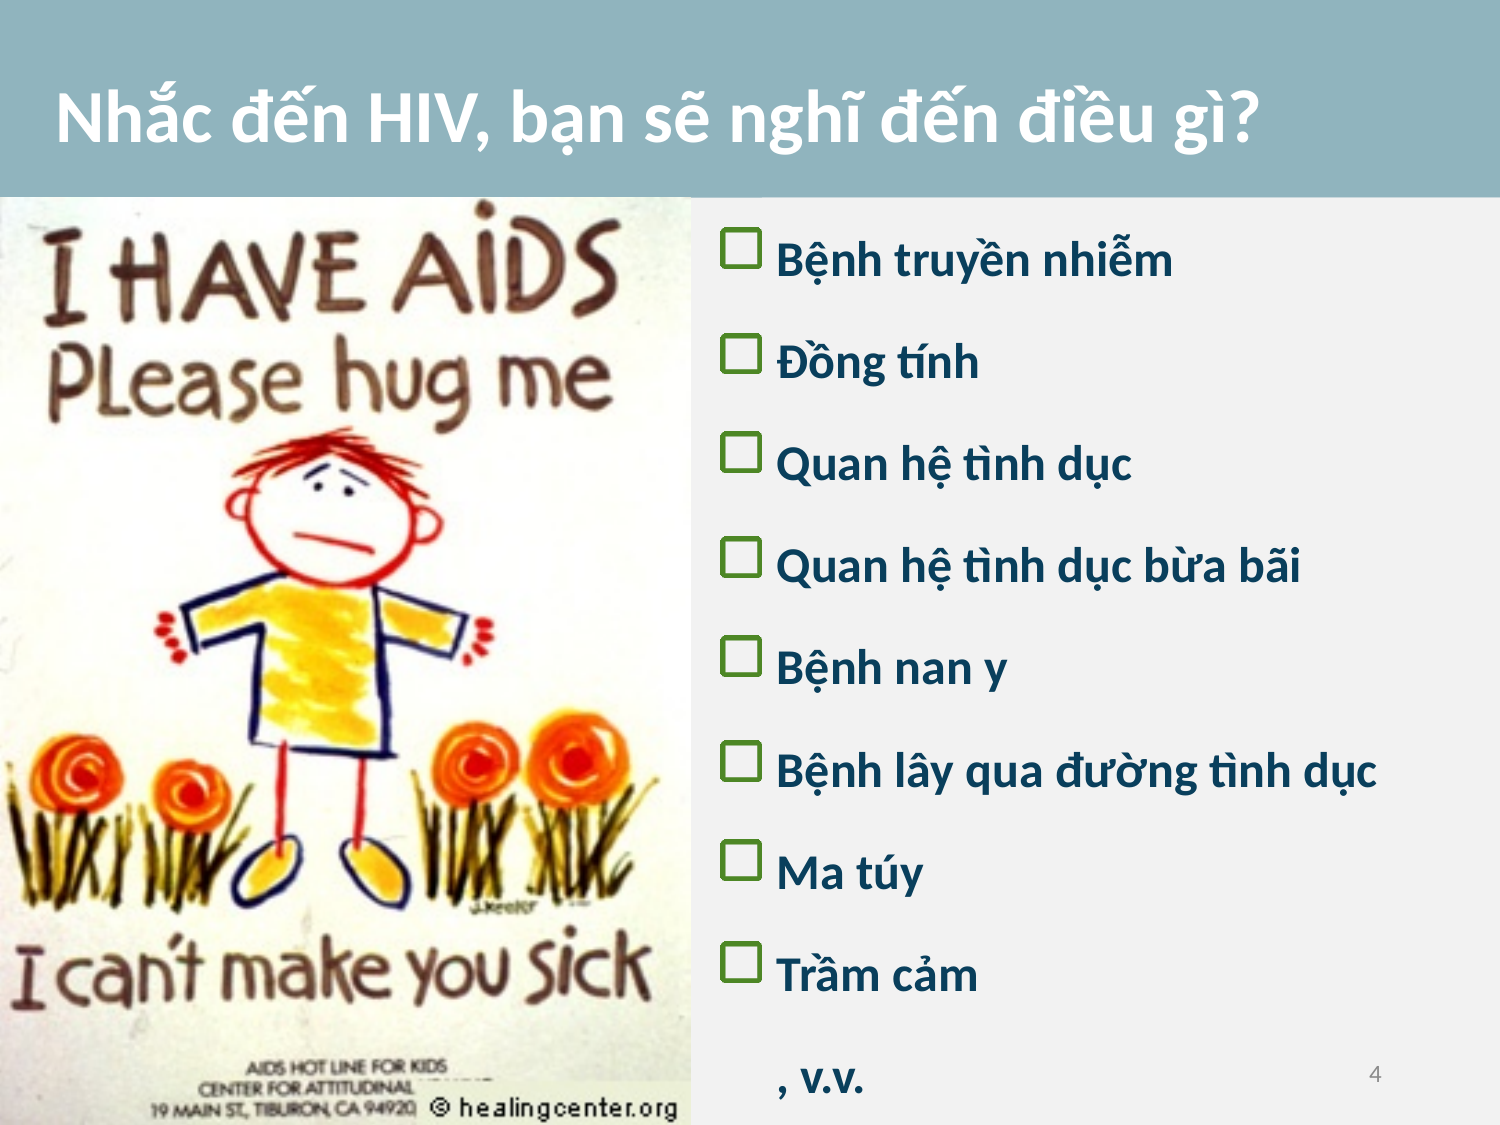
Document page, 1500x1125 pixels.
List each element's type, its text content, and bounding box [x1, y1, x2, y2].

picture [720, 740, 762, 782]
text_box [0, 0, 1497, 197]
slide_number 4 [1059, 1042, 1397, 1103]
text_box [691, 197, 1500, 1125]
picture [720, 536, 762, 578]
picture [720, 839, 762, 881]
list Bệnh truyền nhiễm Đồng tính Quan hệ tình dục Quan hệ tình dục bừa bãi Bệnh nan y Bệnh lây qua đường tình dục Ma túy Trầm cảm , v.v. [761, 197, 1500, 935]
picture [720, 333, 762, 375]
picture [720, 635, 762, 677]
picture [720, 941, 762, 983]
picture [720, 431, 762, 473]
picture [720, 227, 762, 269]
title Nhắc đến HIV, bạn sẽ nghĩ đến điều gì? [40, 49, 1484, 187]
picture [0, 197, 691, 1125]
